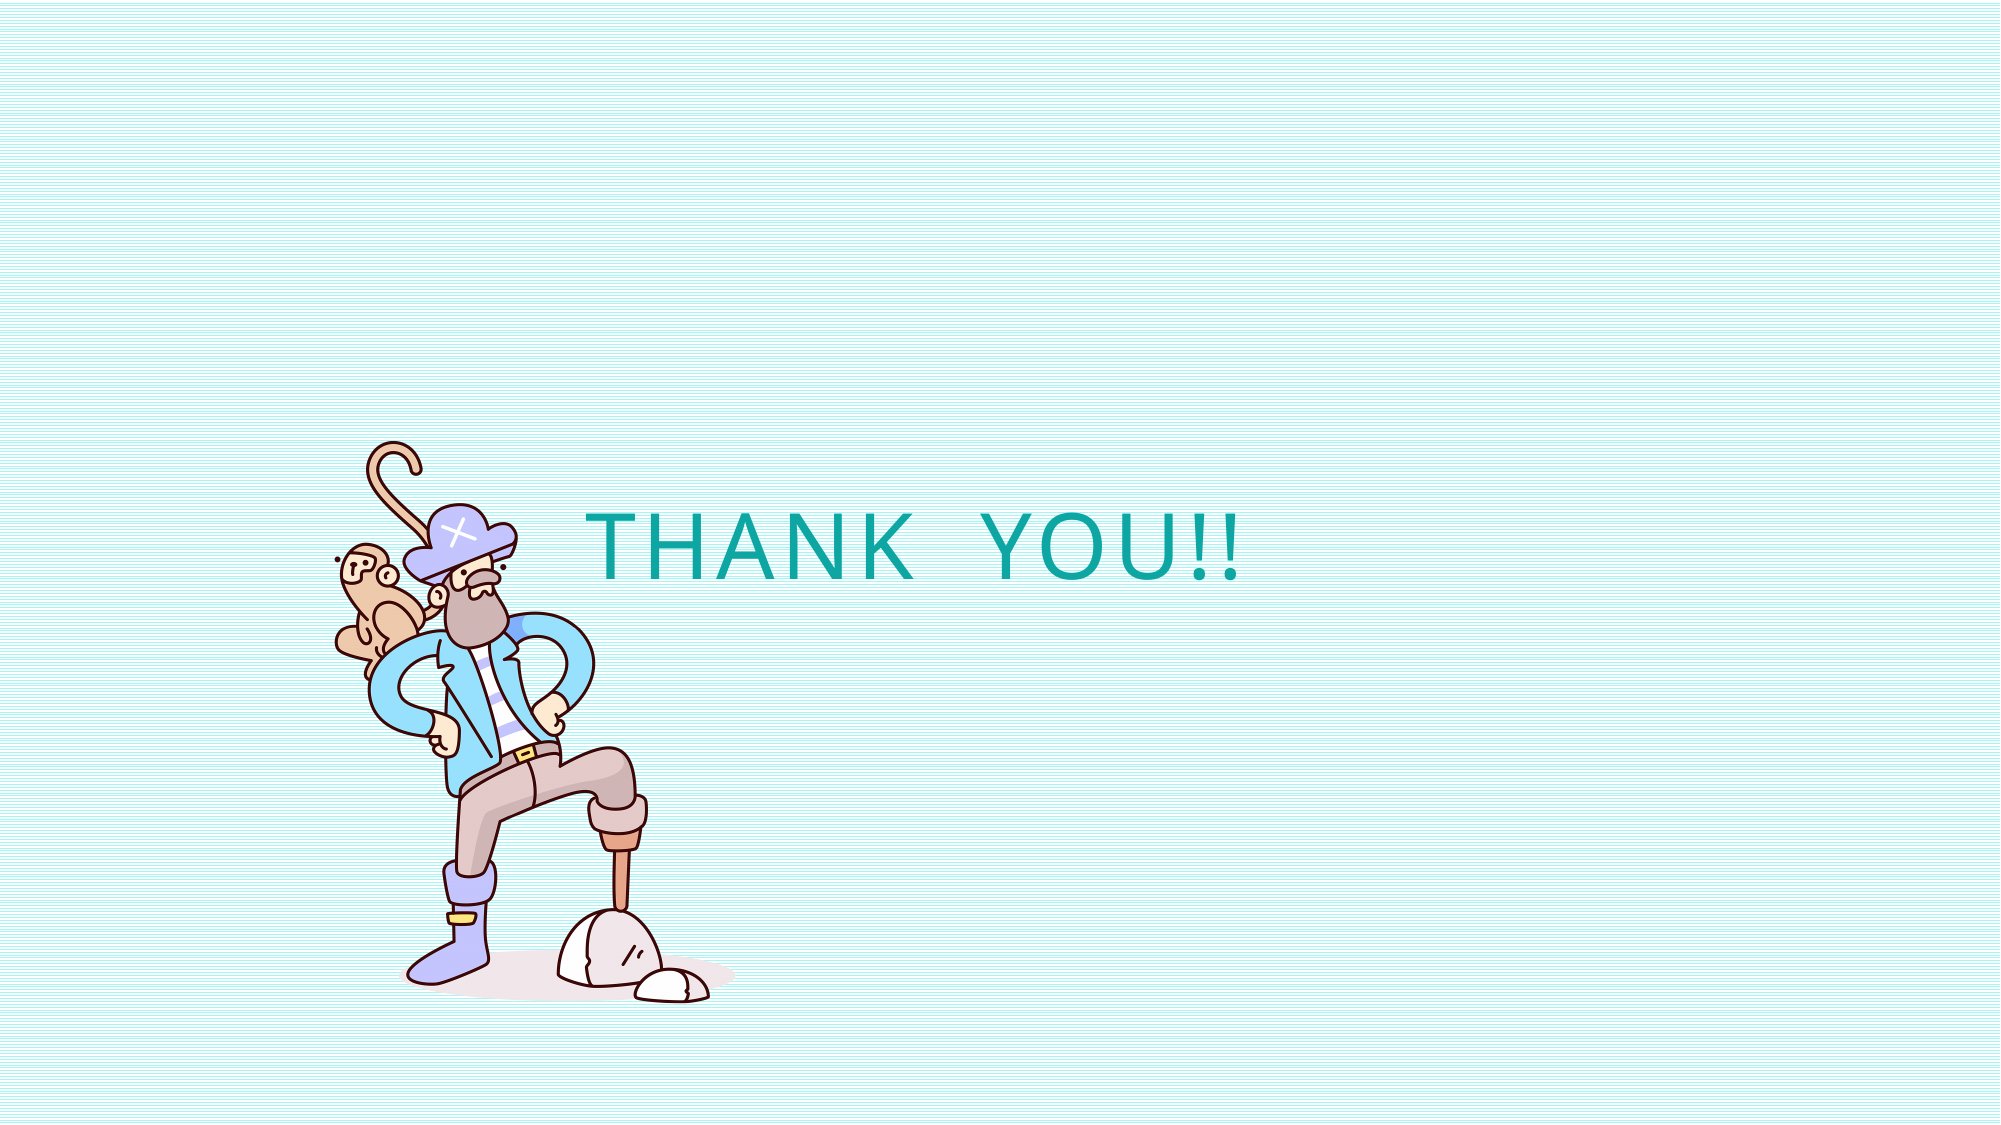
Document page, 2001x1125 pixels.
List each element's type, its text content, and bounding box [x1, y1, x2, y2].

title THANK YOU!! [736, 441, 1430, 659]
picture [334, 440, 736, 1004]
